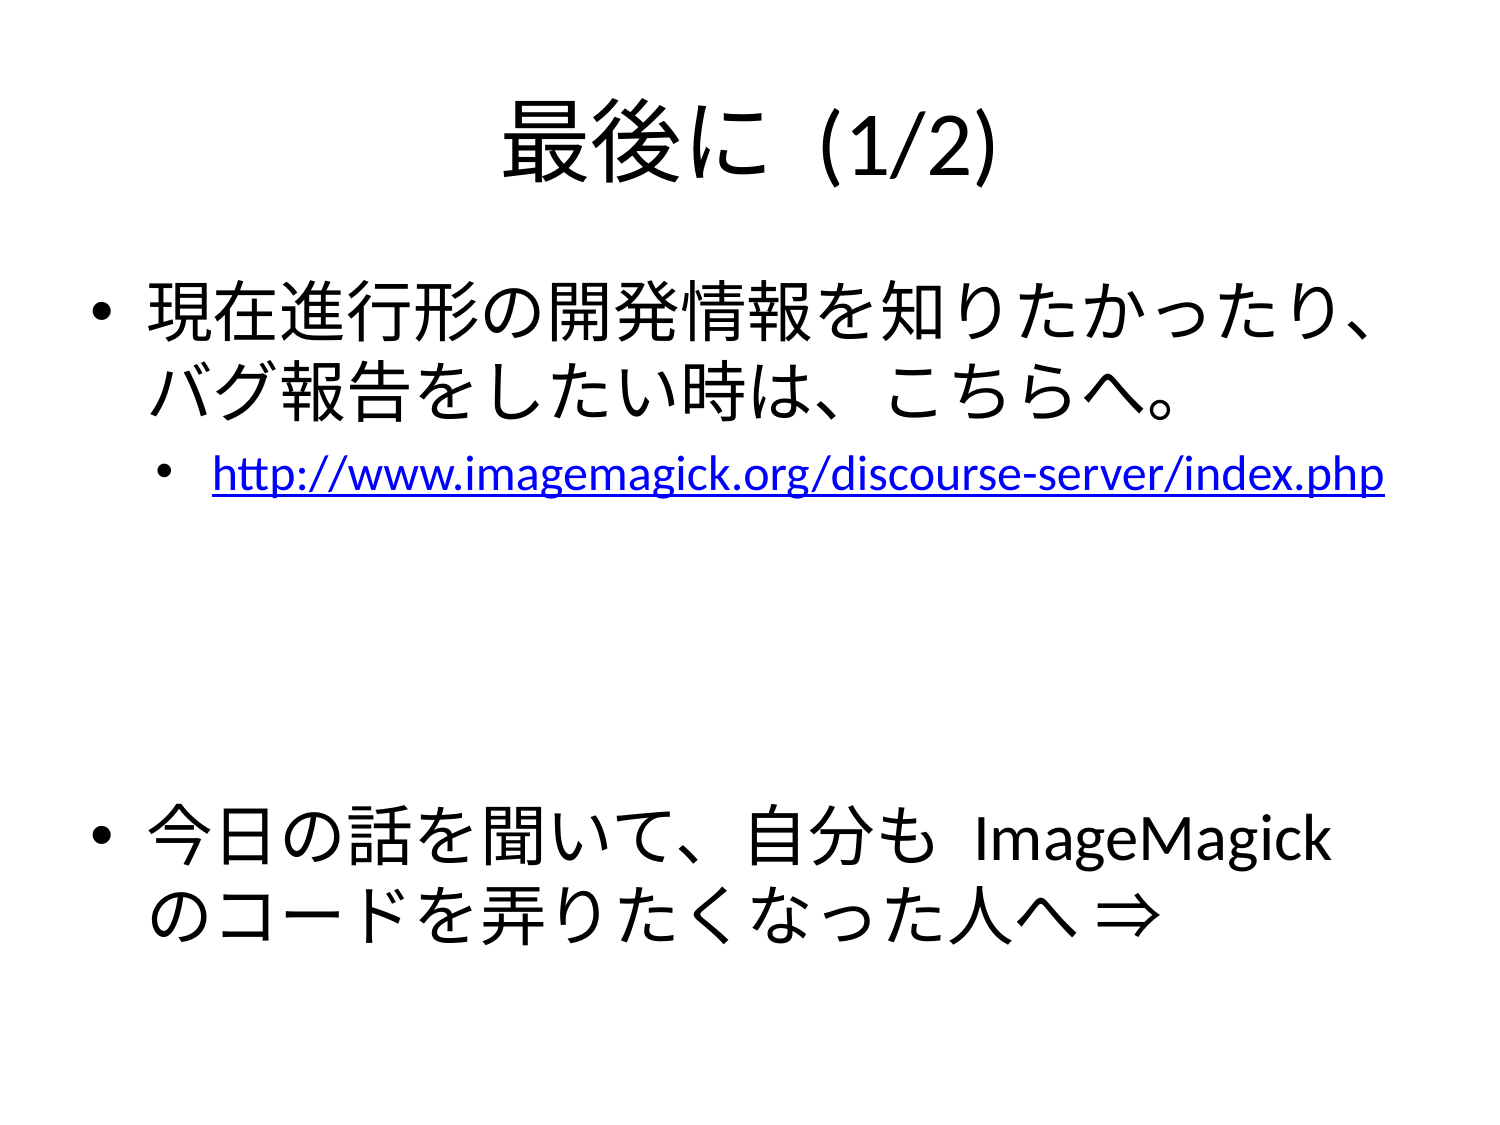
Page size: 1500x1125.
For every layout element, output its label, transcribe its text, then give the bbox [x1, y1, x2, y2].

title 最後に (1/2) [75, 45, 1425, 233]
list 現在進行形の開発情報を知りたかったり、バグ報告をしたい時は、こちらへ。 http://www.imagemagick.org/discourse-server/index.php 今日の話を聞いて、自分も ImageMagick のコードを弄りたくなった人へ ⇒ [75, 262, 1425, 1005]
